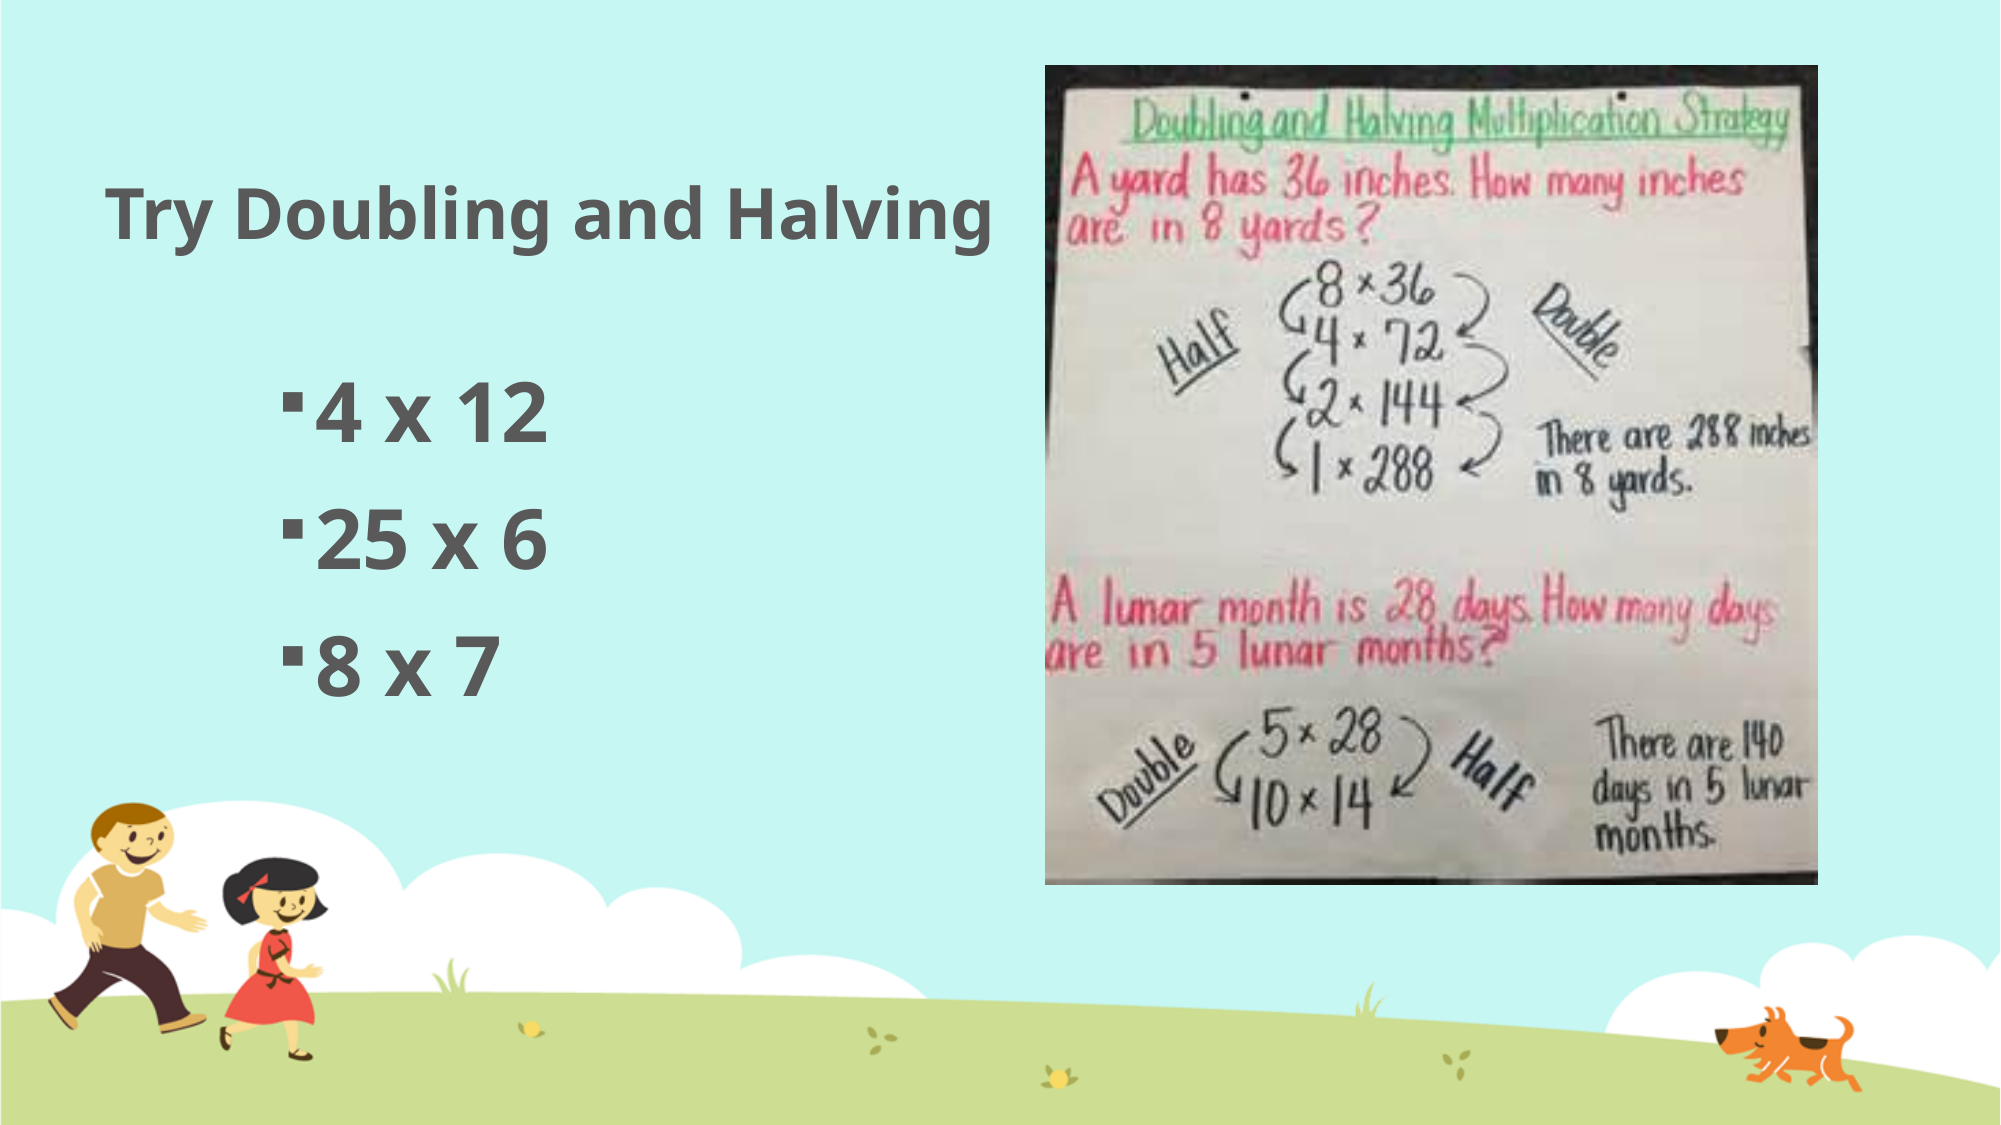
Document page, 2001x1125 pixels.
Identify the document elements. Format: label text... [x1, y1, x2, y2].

picture [0, 0, 2001, 1125]
title Try Doubling and Halving [89, 65, 1045, 263]
list 4 x 12 25 x 6 8 x 7 [255, 262, 1900, 938]
